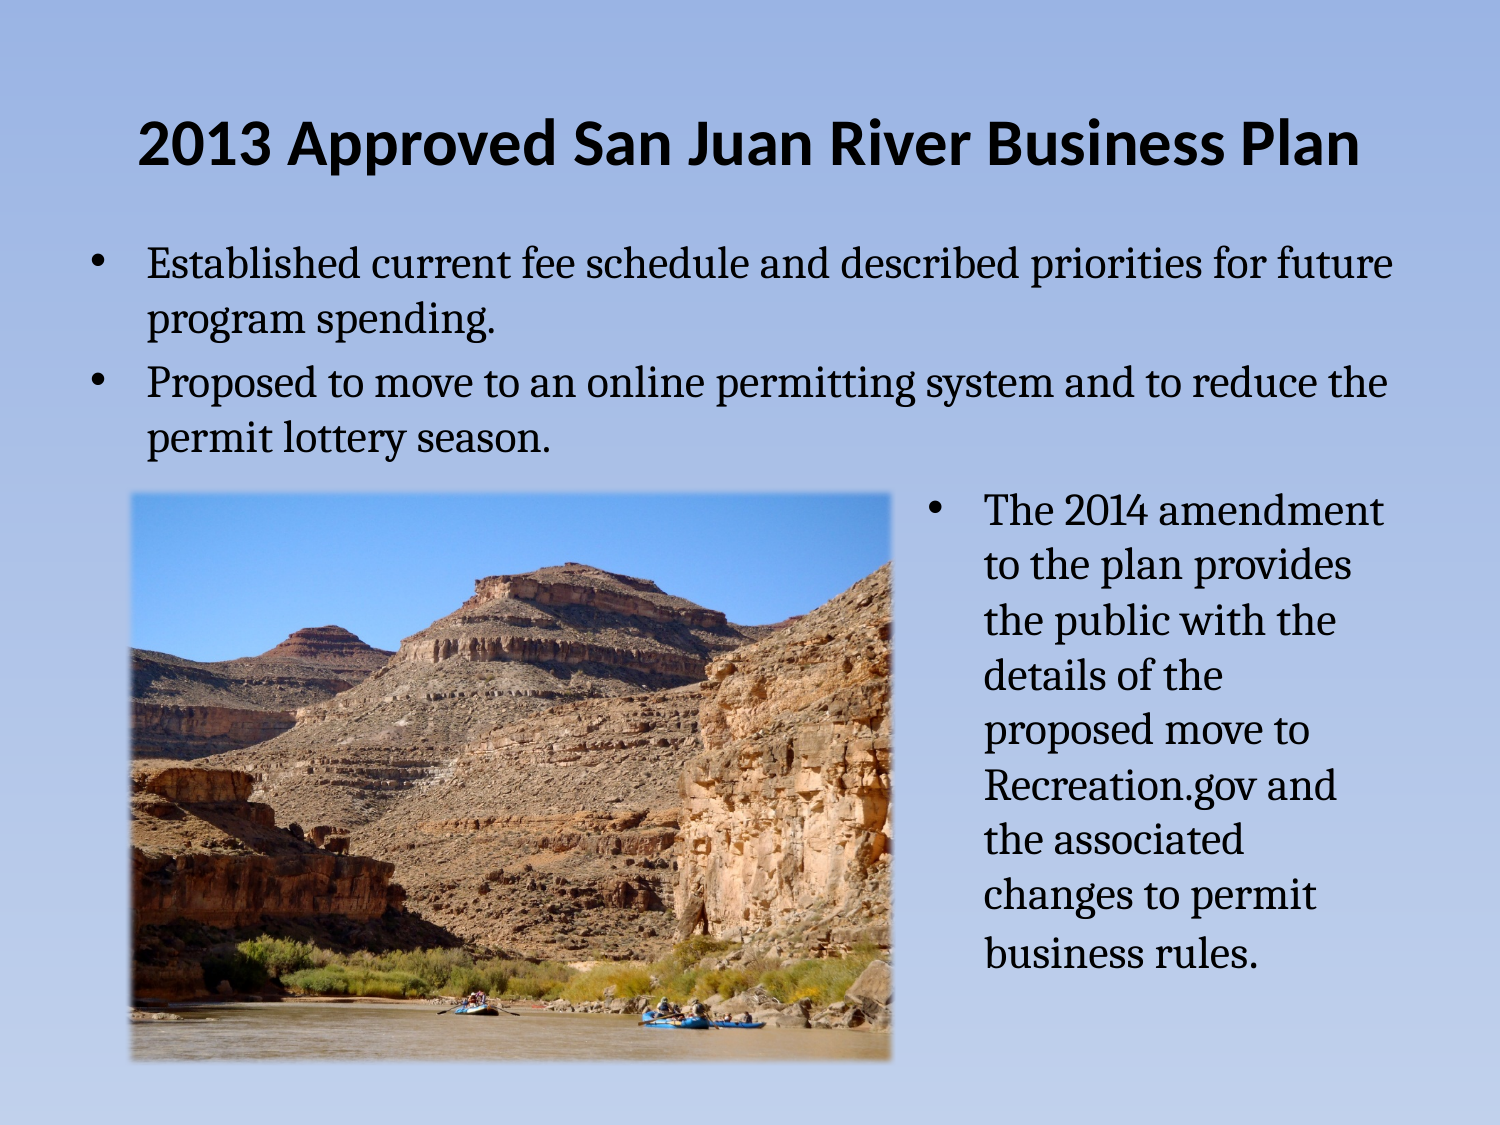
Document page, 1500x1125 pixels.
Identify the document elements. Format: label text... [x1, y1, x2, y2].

text_box The 2014 amendment to the plan provides the public with the details of the proposed move to Recreation.gov and the associated changes to permit business rules. [912, 471, 1413, 987]
picture [124, 487, 896, 1066]
list Established current fee schedule and described priorities for future program spending. Proposed to move to an online permitting system and to reduce the permit lottery season. [75, 224, 1425, 500]
title 2013 Approved San Juan River Business Plan [75, 45, 1425, 224]
